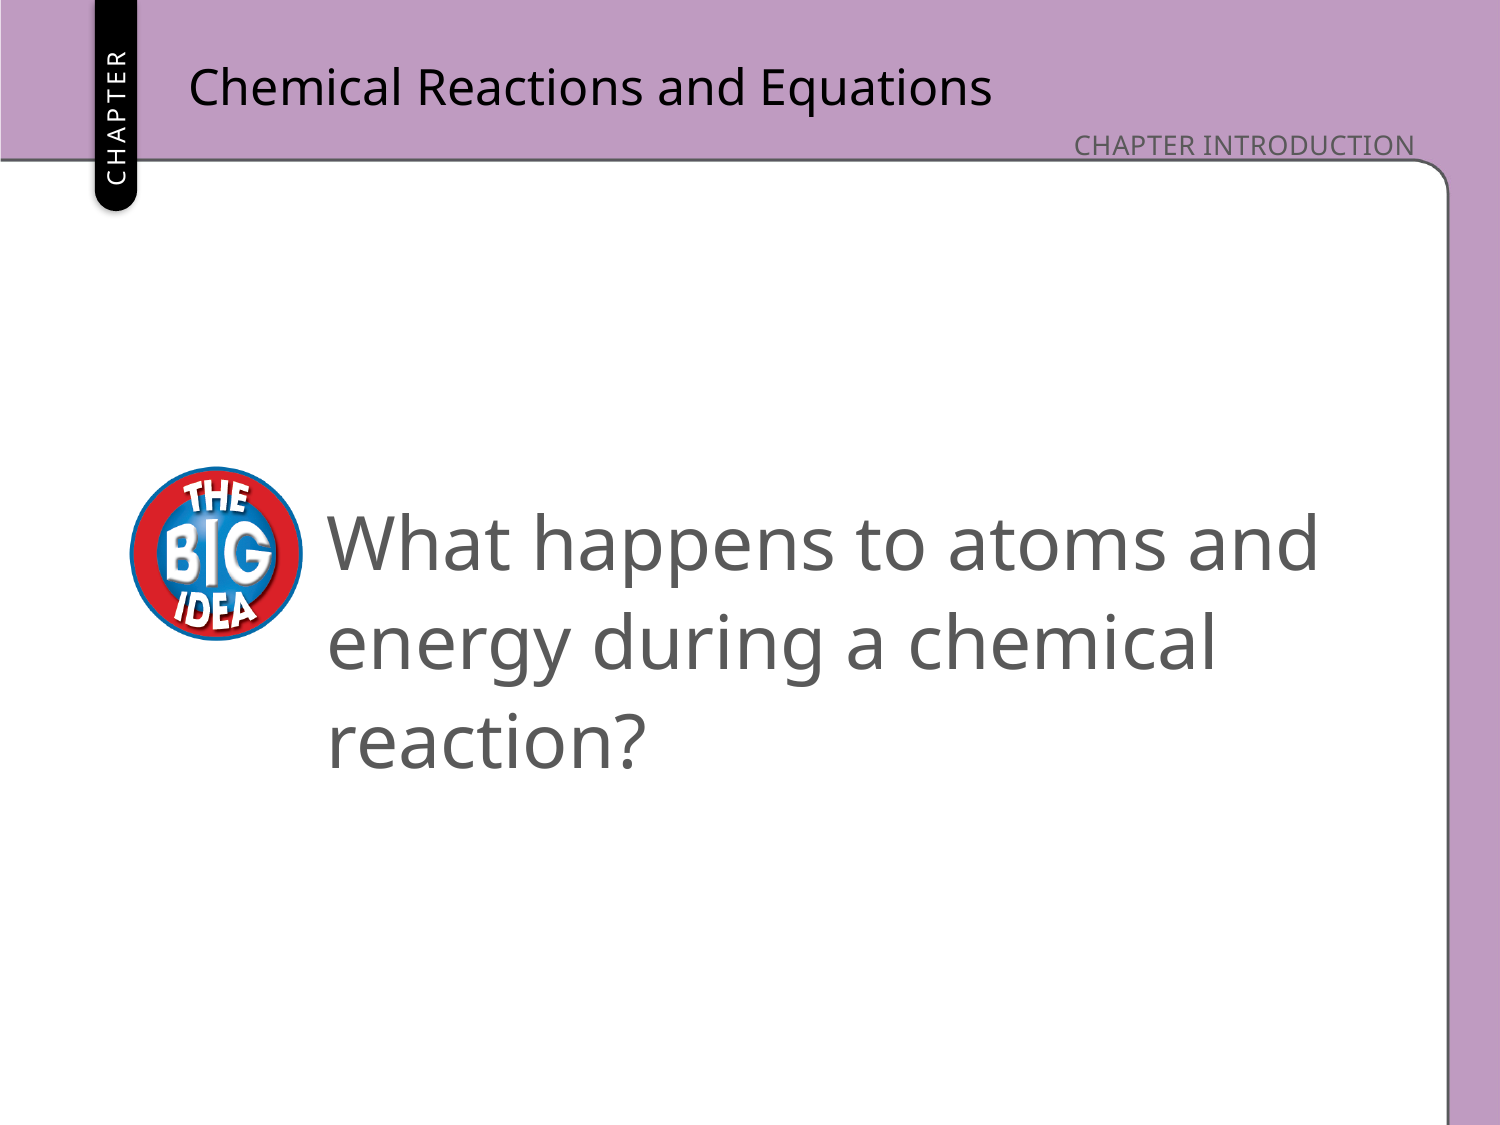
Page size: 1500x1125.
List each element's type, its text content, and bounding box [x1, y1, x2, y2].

list Chemical Reactions and Equations [173, 47, 1459, 125]
list What happens to atoms and energy during a chemical reaction? [326, 486, 1345, 728]
picture [0, 0, 1500, 1125]
